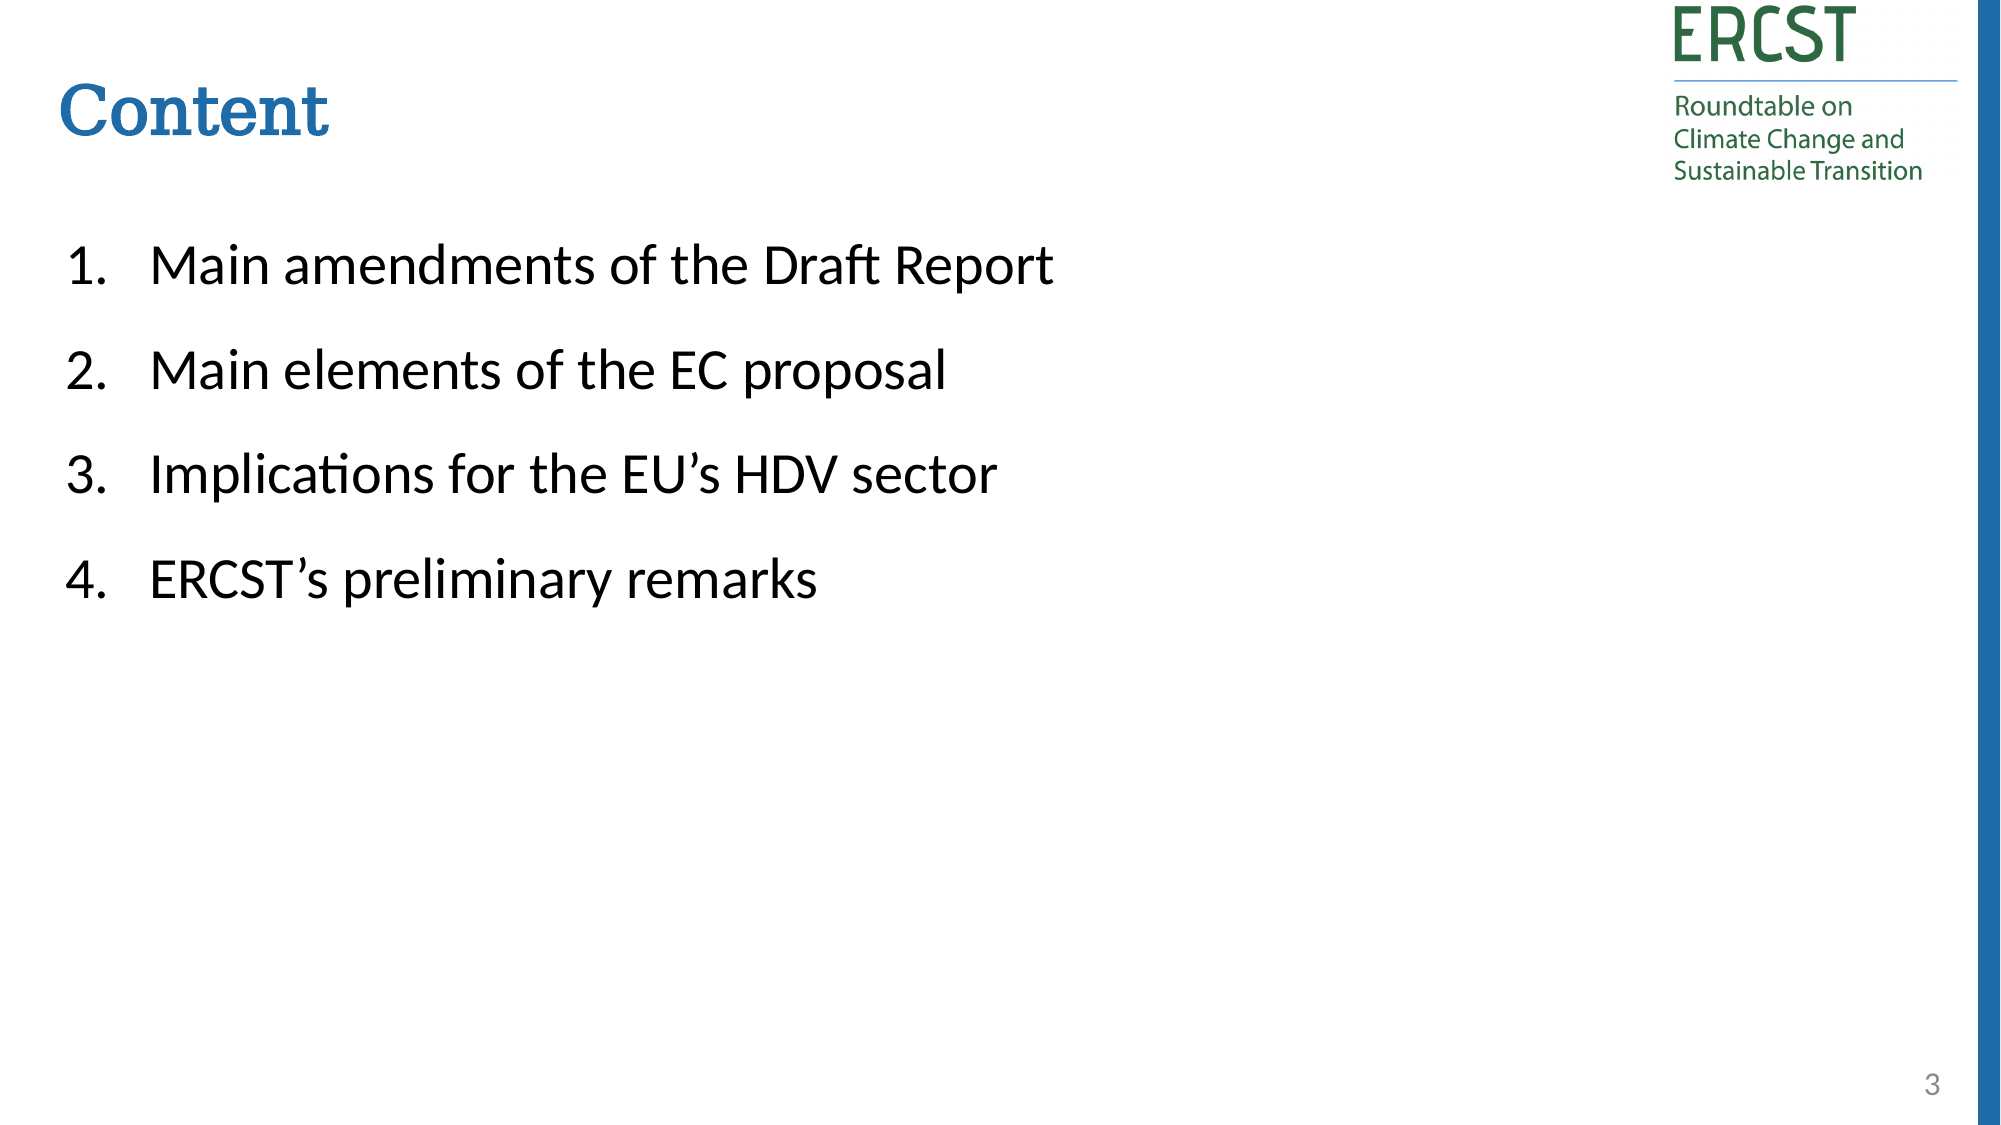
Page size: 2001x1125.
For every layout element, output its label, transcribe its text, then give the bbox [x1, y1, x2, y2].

slide_number 3 [1505, 1051, 1956, 1112]
picture [1660, 4, 1975, 181]
list Content [43, 68, 1838, 156]
list Main amendments of the Draft Report Main elements of the EC proposal Implications for the EU’s HDV sector ERCST’s preliminary remarks [49, 204, 1956, 1064]
